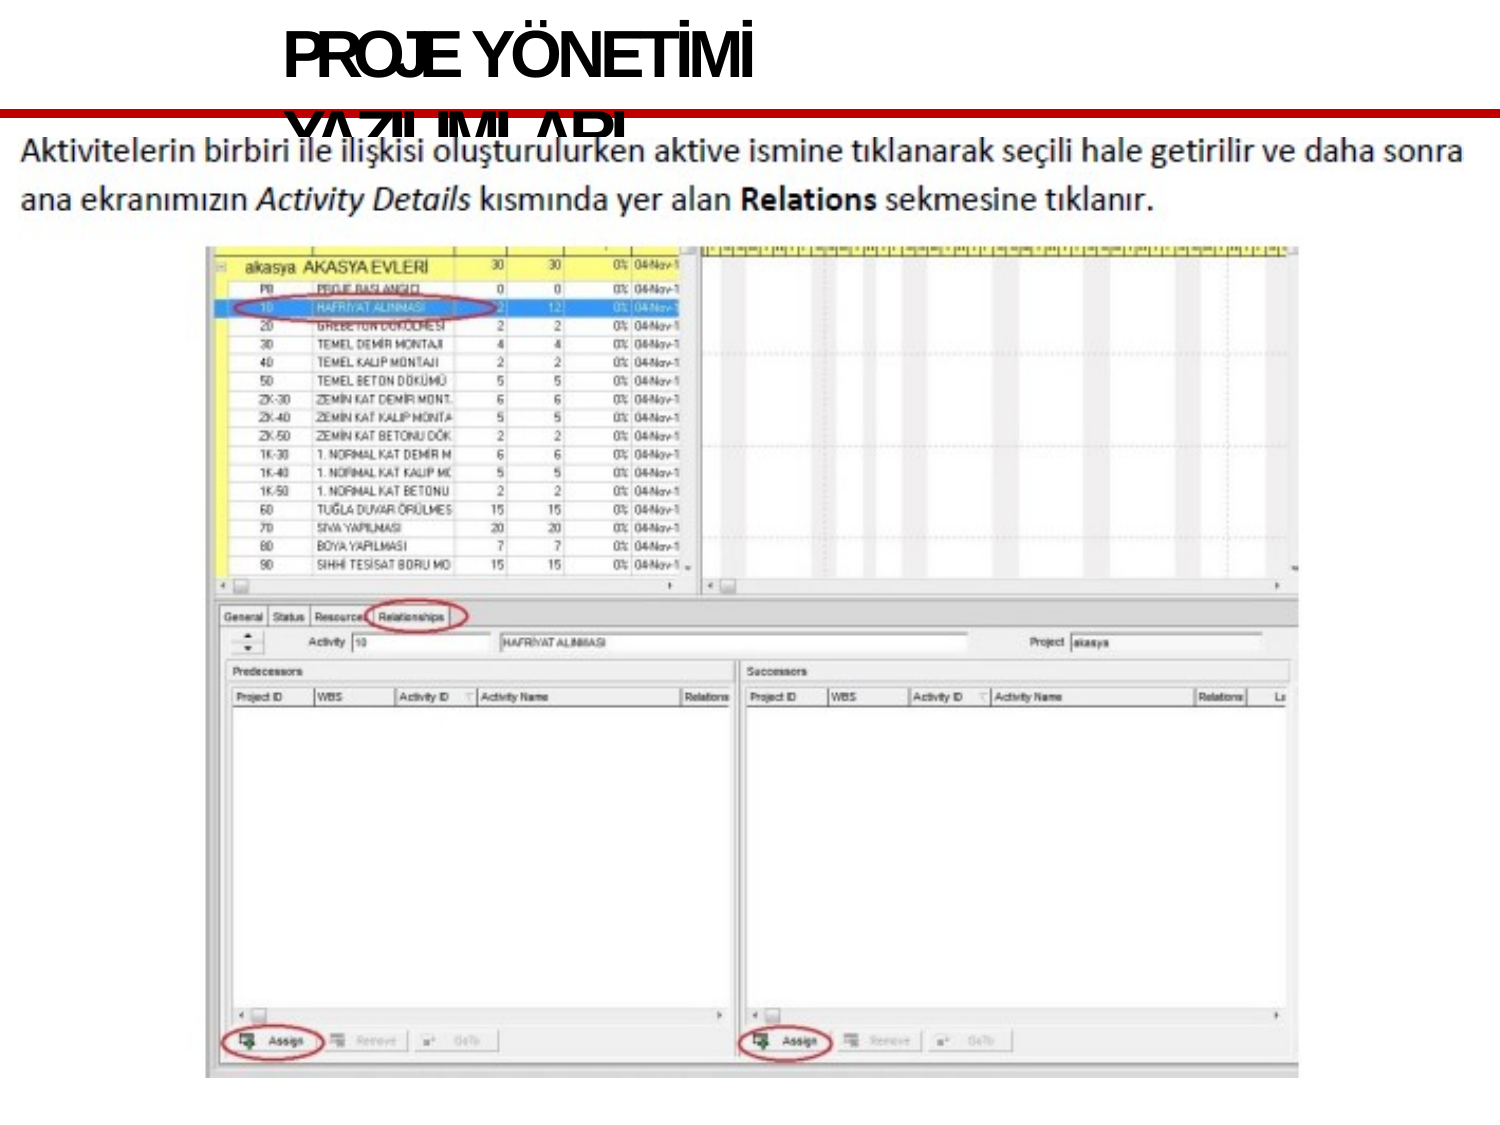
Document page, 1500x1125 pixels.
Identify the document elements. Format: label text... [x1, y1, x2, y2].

title PROJE YÖNETİMİ YAZILIMLARI [280, 8, 1114, 137]
text_box [18, 137, 1464, 1078]
